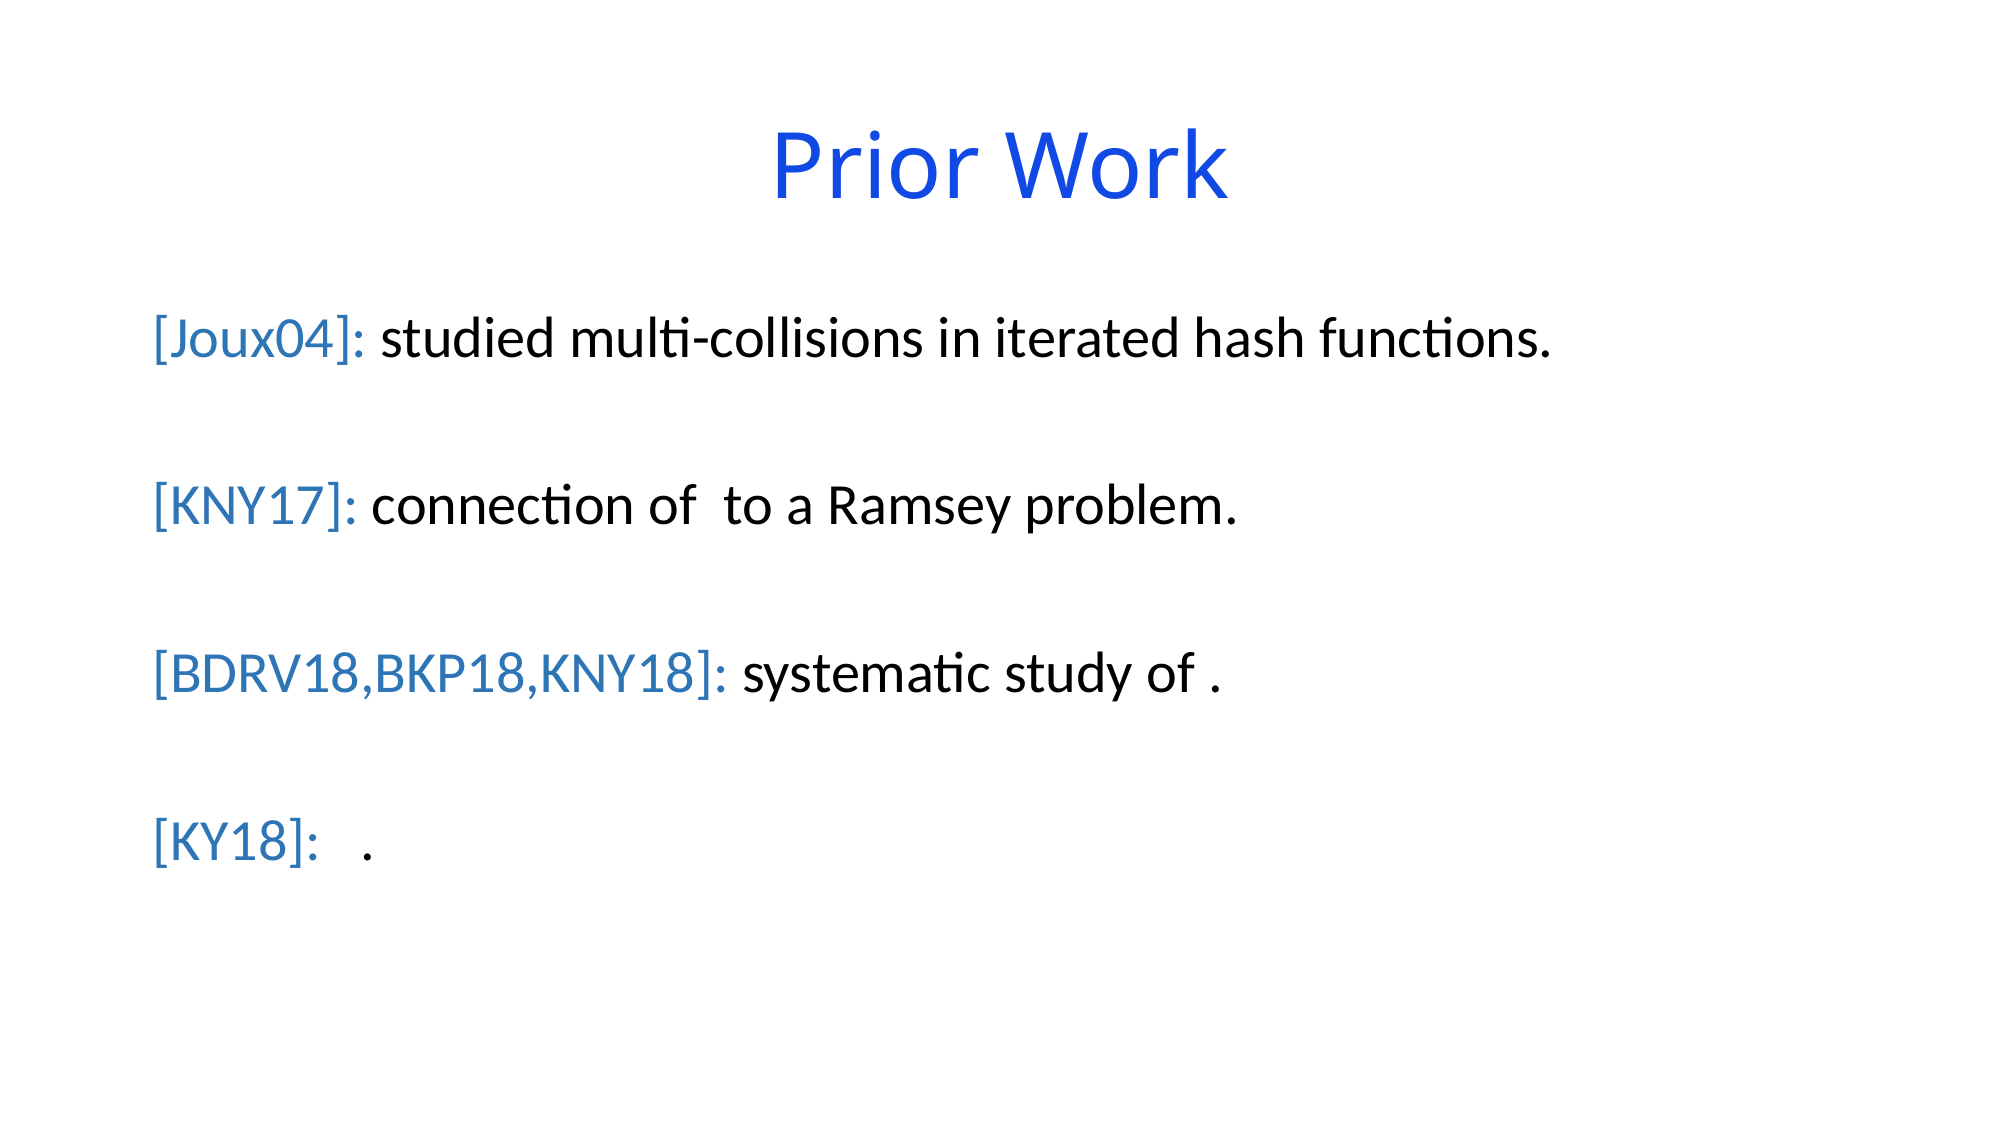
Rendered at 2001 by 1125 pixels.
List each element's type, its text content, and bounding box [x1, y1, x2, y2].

title Prior Work [137, 59, 1863, 278]
